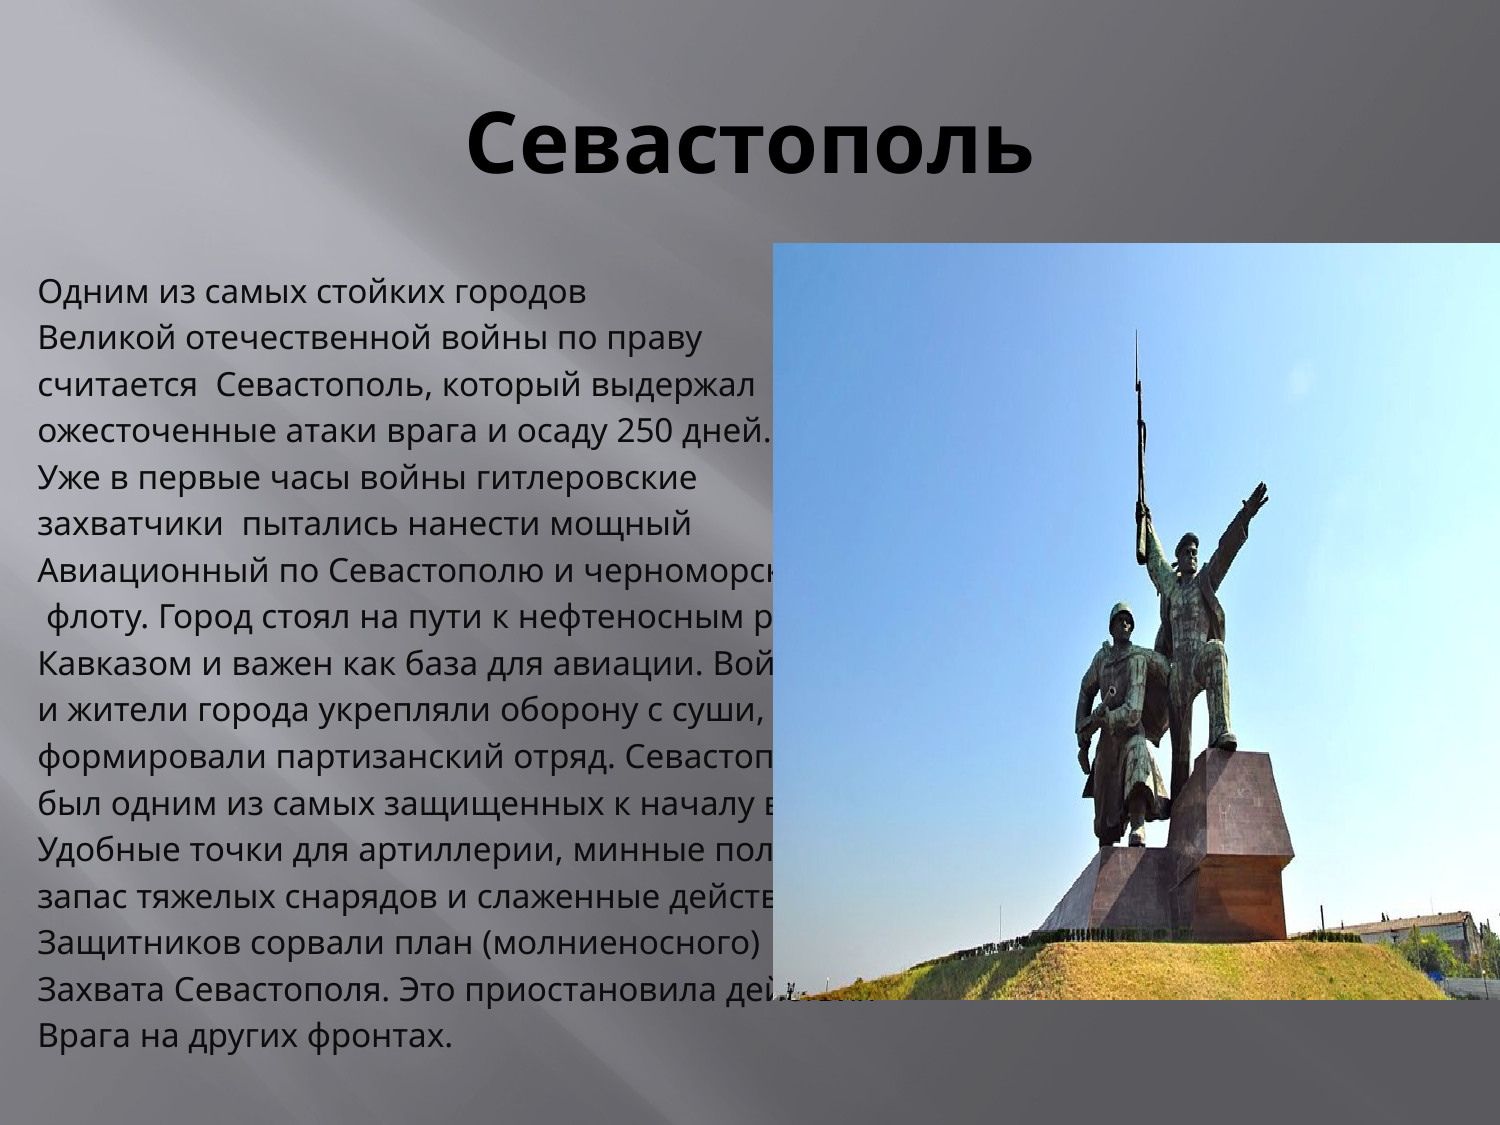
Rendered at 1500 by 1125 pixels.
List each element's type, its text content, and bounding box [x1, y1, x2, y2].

title Севастополь [75, 45, 1425, 233]
list Одним из самых стойких городов Великой отечественной войны по праву считается Севастополь, который выдержал ожесточенные атаки врага и осаду 250 дней. Уже в первые часы войны гитлеровские захватчики пытались нанести мощный Авиационный по Севастополю и черноморскому флоту. Город стоял на пути к нефтеносным район Кавказом и важен как база для авиации. Войска и жители города укрепляли оборону с суши, формировали партизанский отряд. Севастополь был одним из самых защищенных к началу войны. Удобные точки для артиллерии, минные поля, запас тяжелых снарядов и слаженные действия Защитников сорвали план (молниеносного) Захвата Севастополя. Это приостановила действия Врага на других фронтах. [0, 262, 1500, 1125]
picture [773, 243, 1500, 1000]
